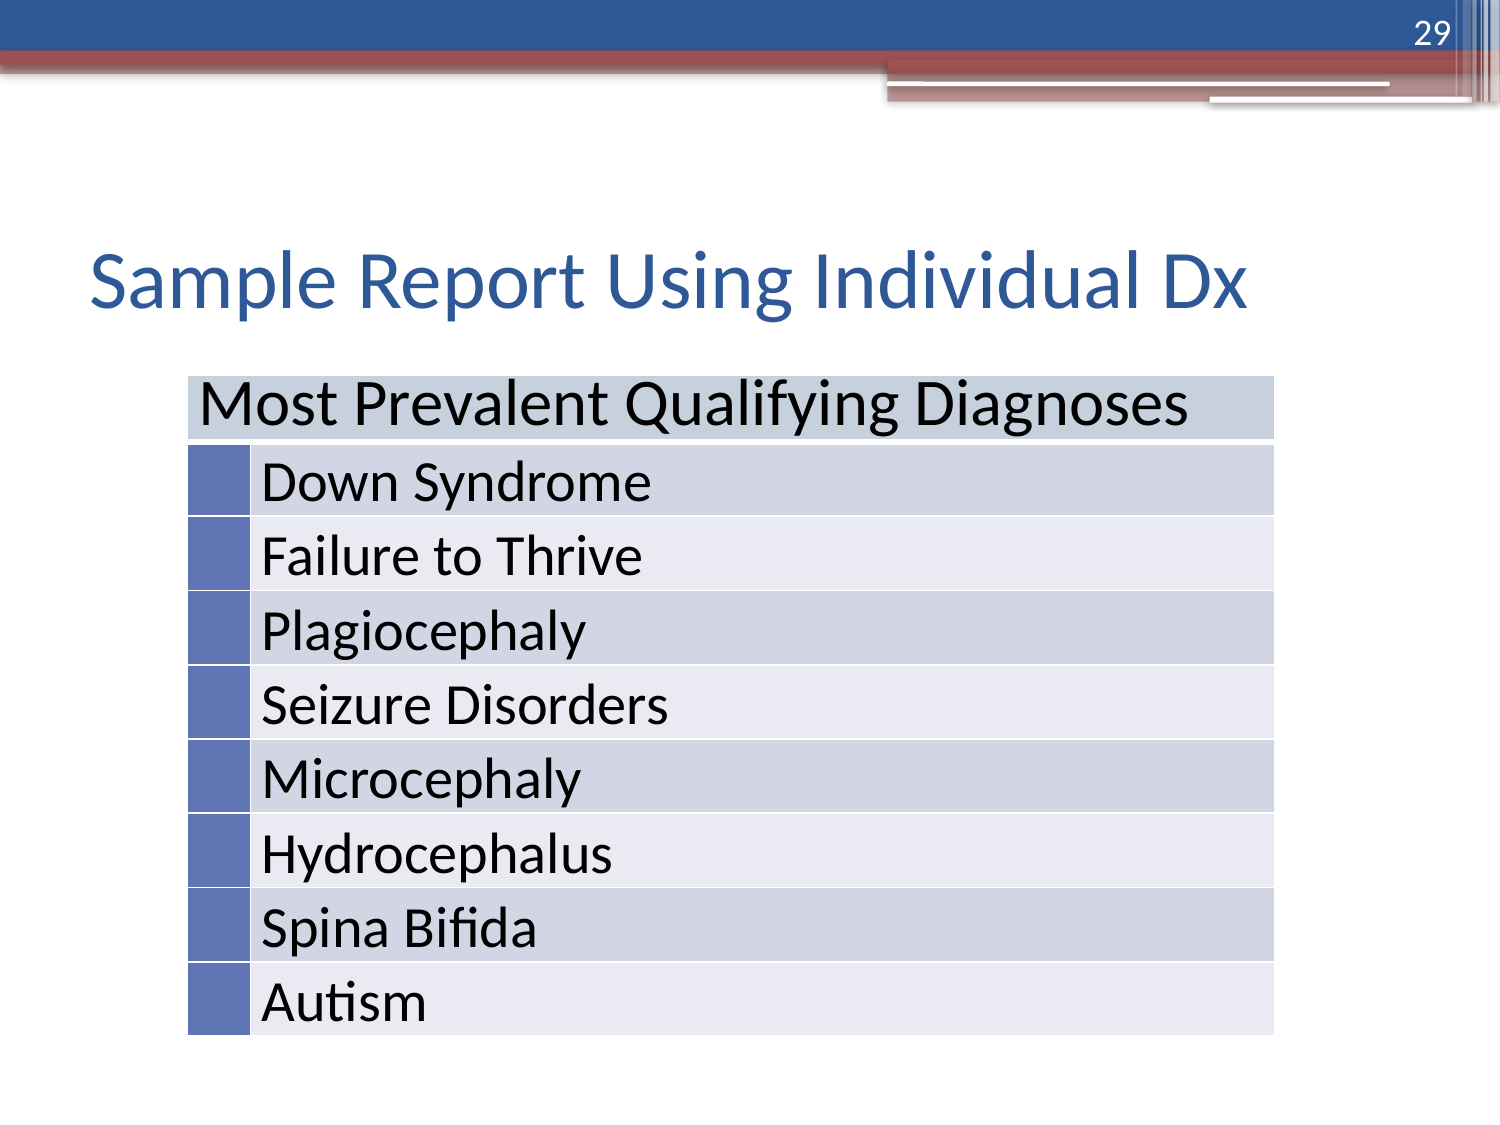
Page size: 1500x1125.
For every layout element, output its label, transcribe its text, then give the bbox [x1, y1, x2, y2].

table_cell Microcephaly [251, 740, 1274, 812]
table_cell Autism [251, 963, 1274, 1035]
table_cell [188, 963, 250, 1035]
table_header Most Prevalent Qualifying Diagnoses [188, 376, 1274, 439]
table_cell Spina Bifida [251, 888, 1274, 961]
table_cell Seizure Disorders [251, 666, 1274, 738]
table_cell [188, 740, 250, 812]
table_cell [188, 666, 250, 738]
slide_number 29 [1341, 0, 1466, 61]
table_cell Hydrocephalus [251, 814, 1274, 887]
table_cell [188, 445, 250, 515]
table_cell Plagiocephaly [251, 591, 1274, 664]
table_cell [188, 888, 250, 961]
table_cell [188, 517, 250, 590]
table_cell [188, 814, 250, 887]
table_cell Failure to Thrive [251, 517, 1274, 590]
table_cell Down Syndrome [251, 445, 1274, 515]
title Sample Report Using Individual Dx [75, 187, 1425, 363]
table_cell [188, 591, 250, 664]
